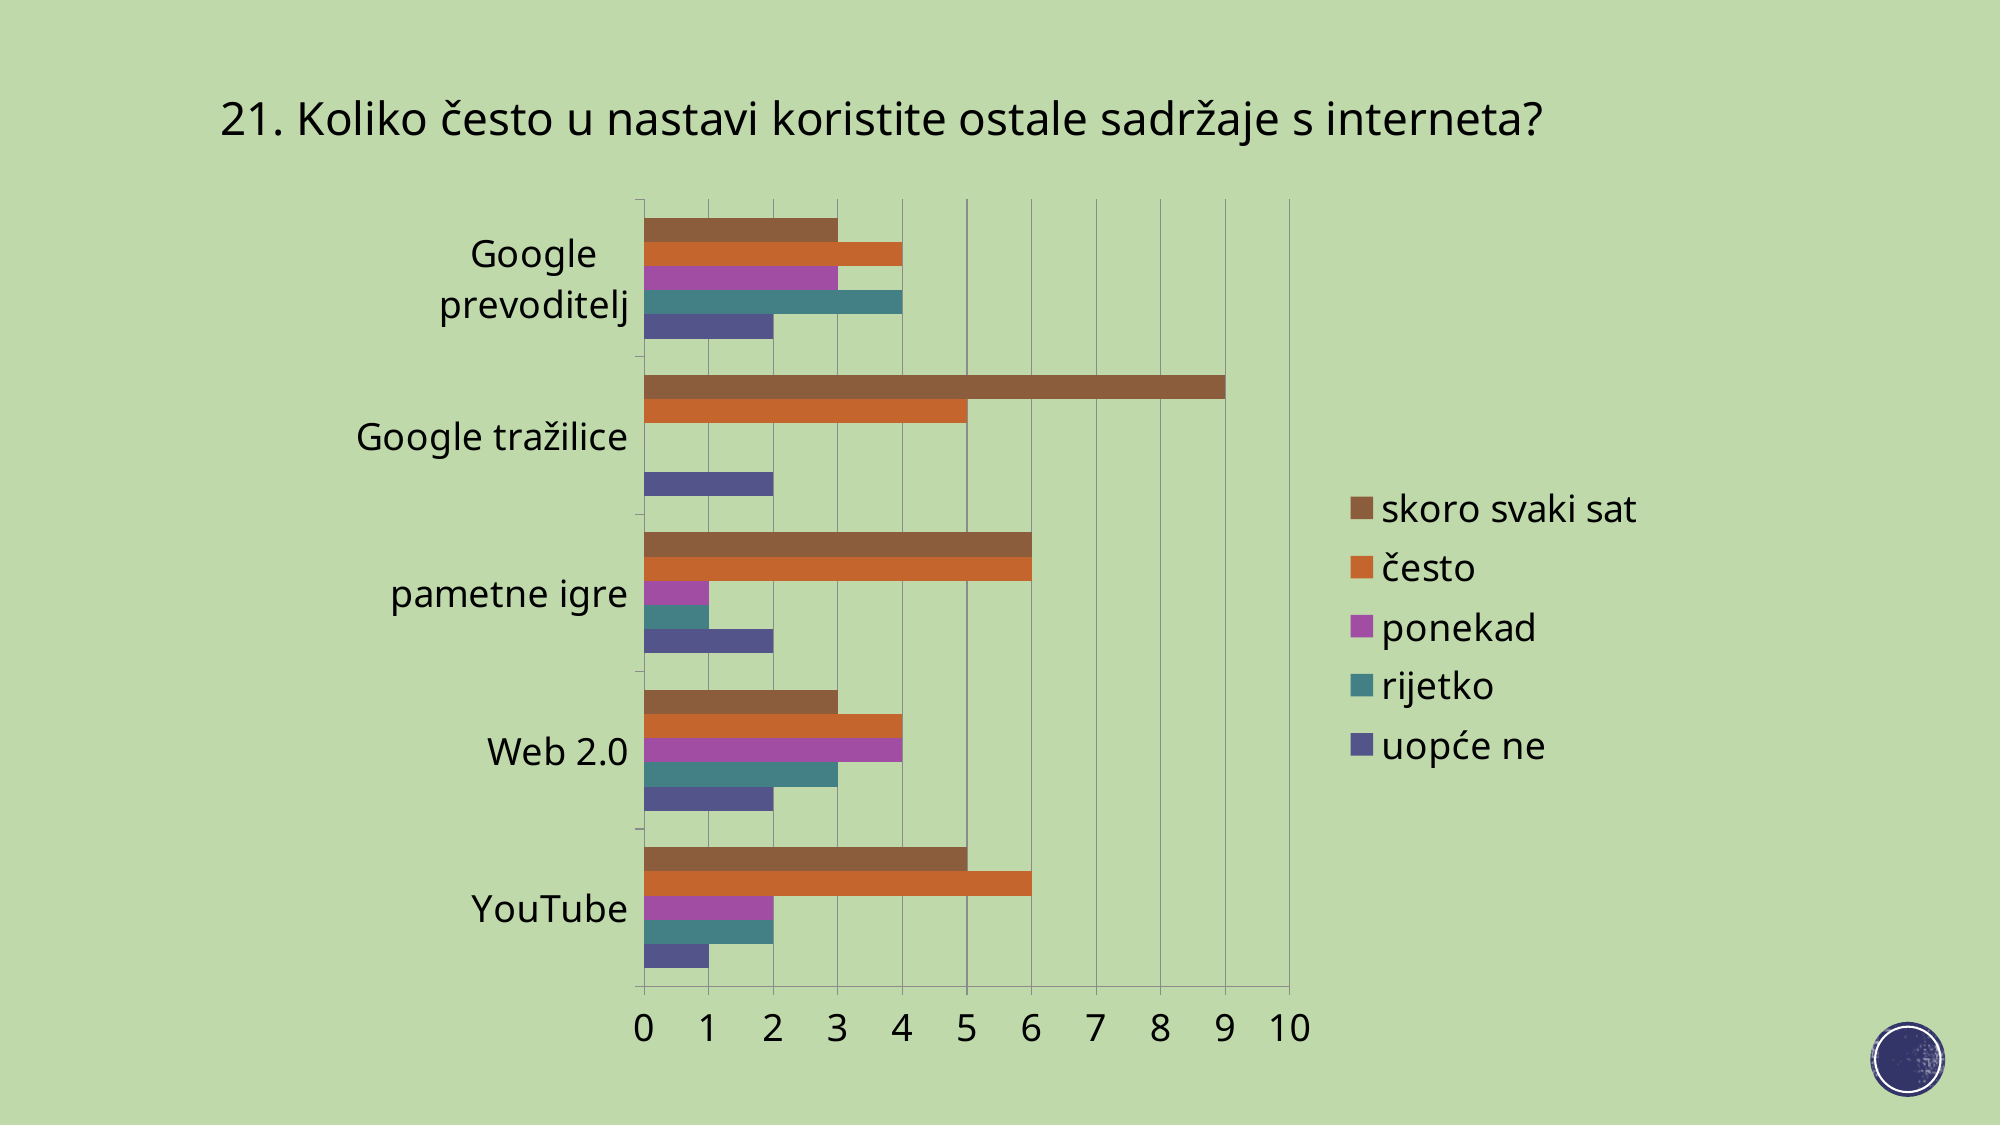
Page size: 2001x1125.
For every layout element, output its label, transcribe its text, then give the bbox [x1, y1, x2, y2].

text_box 21. Koliko često u nastavi koristite ostale sadržaje s interneta? [205, 82, 1698, 152]
chart [332, 185, 1661, 1069]
